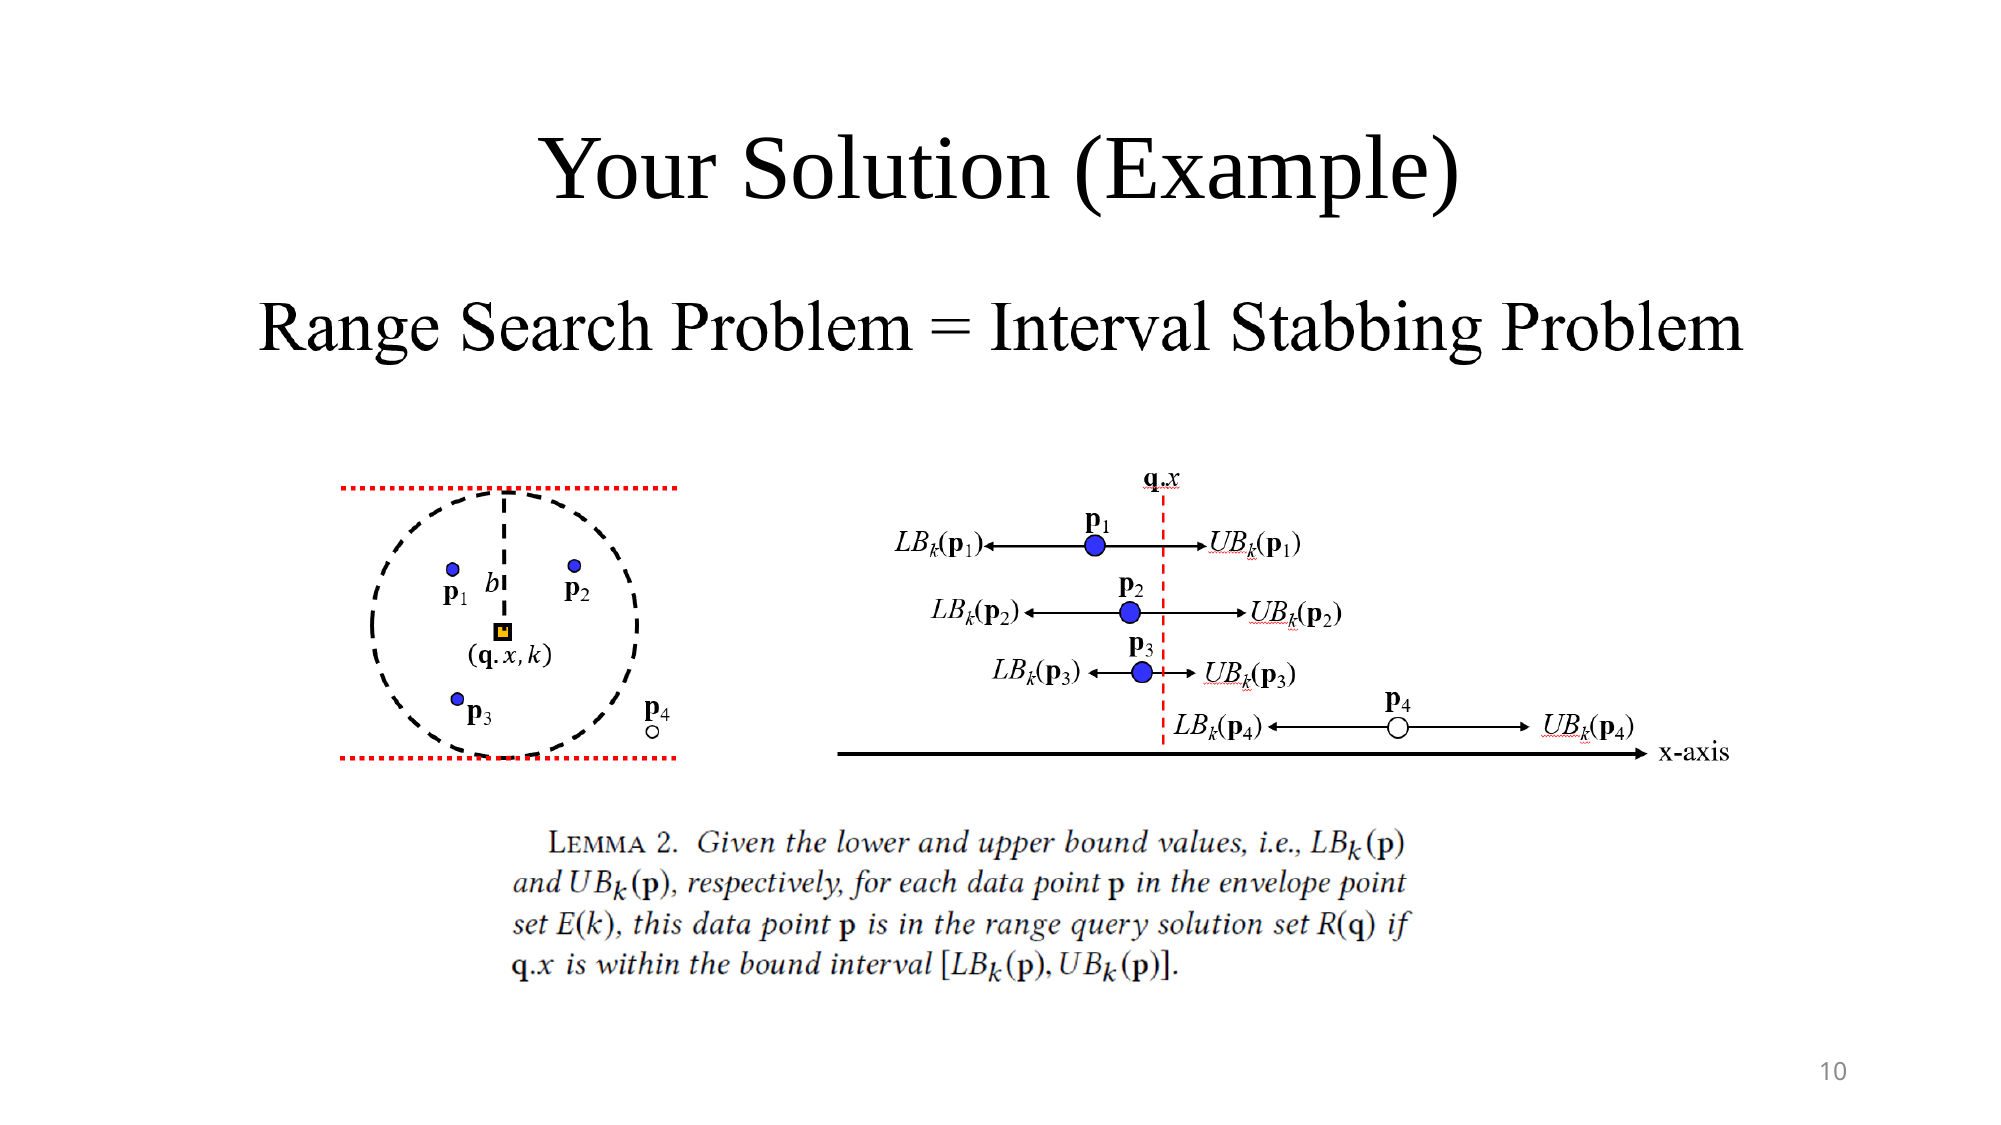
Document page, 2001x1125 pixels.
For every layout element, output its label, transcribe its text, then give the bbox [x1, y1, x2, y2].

title Your Solution (Example) [137, 59, 1863, 278]
picture [243, 277, 1757, 992]
slide_number 10 [1412, 1042, 1863, 1103]
